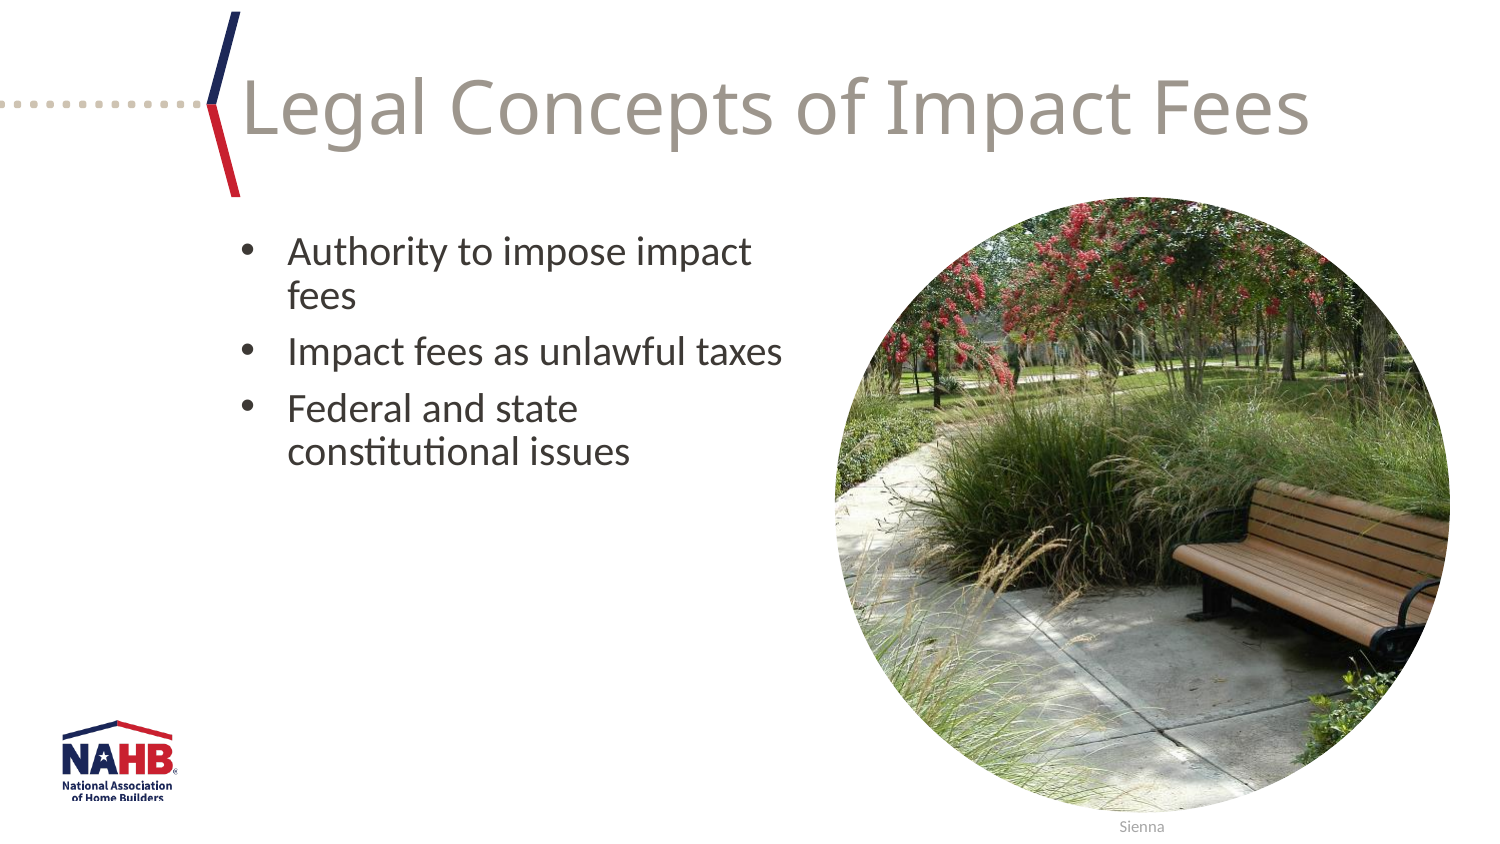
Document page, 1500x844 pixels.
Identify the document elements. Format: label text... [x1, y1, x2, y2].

list Authority to impose impact fees Impact fees as unlawful taxes Federal and state constitutional issues [240, 230, 798, 634]
picture [834, 196, 1451, 813]
text_box Sienna [1104, 821, 1180, 844]
list Legal Concepts of Impact Fees [240, 11, 1385, 198]
